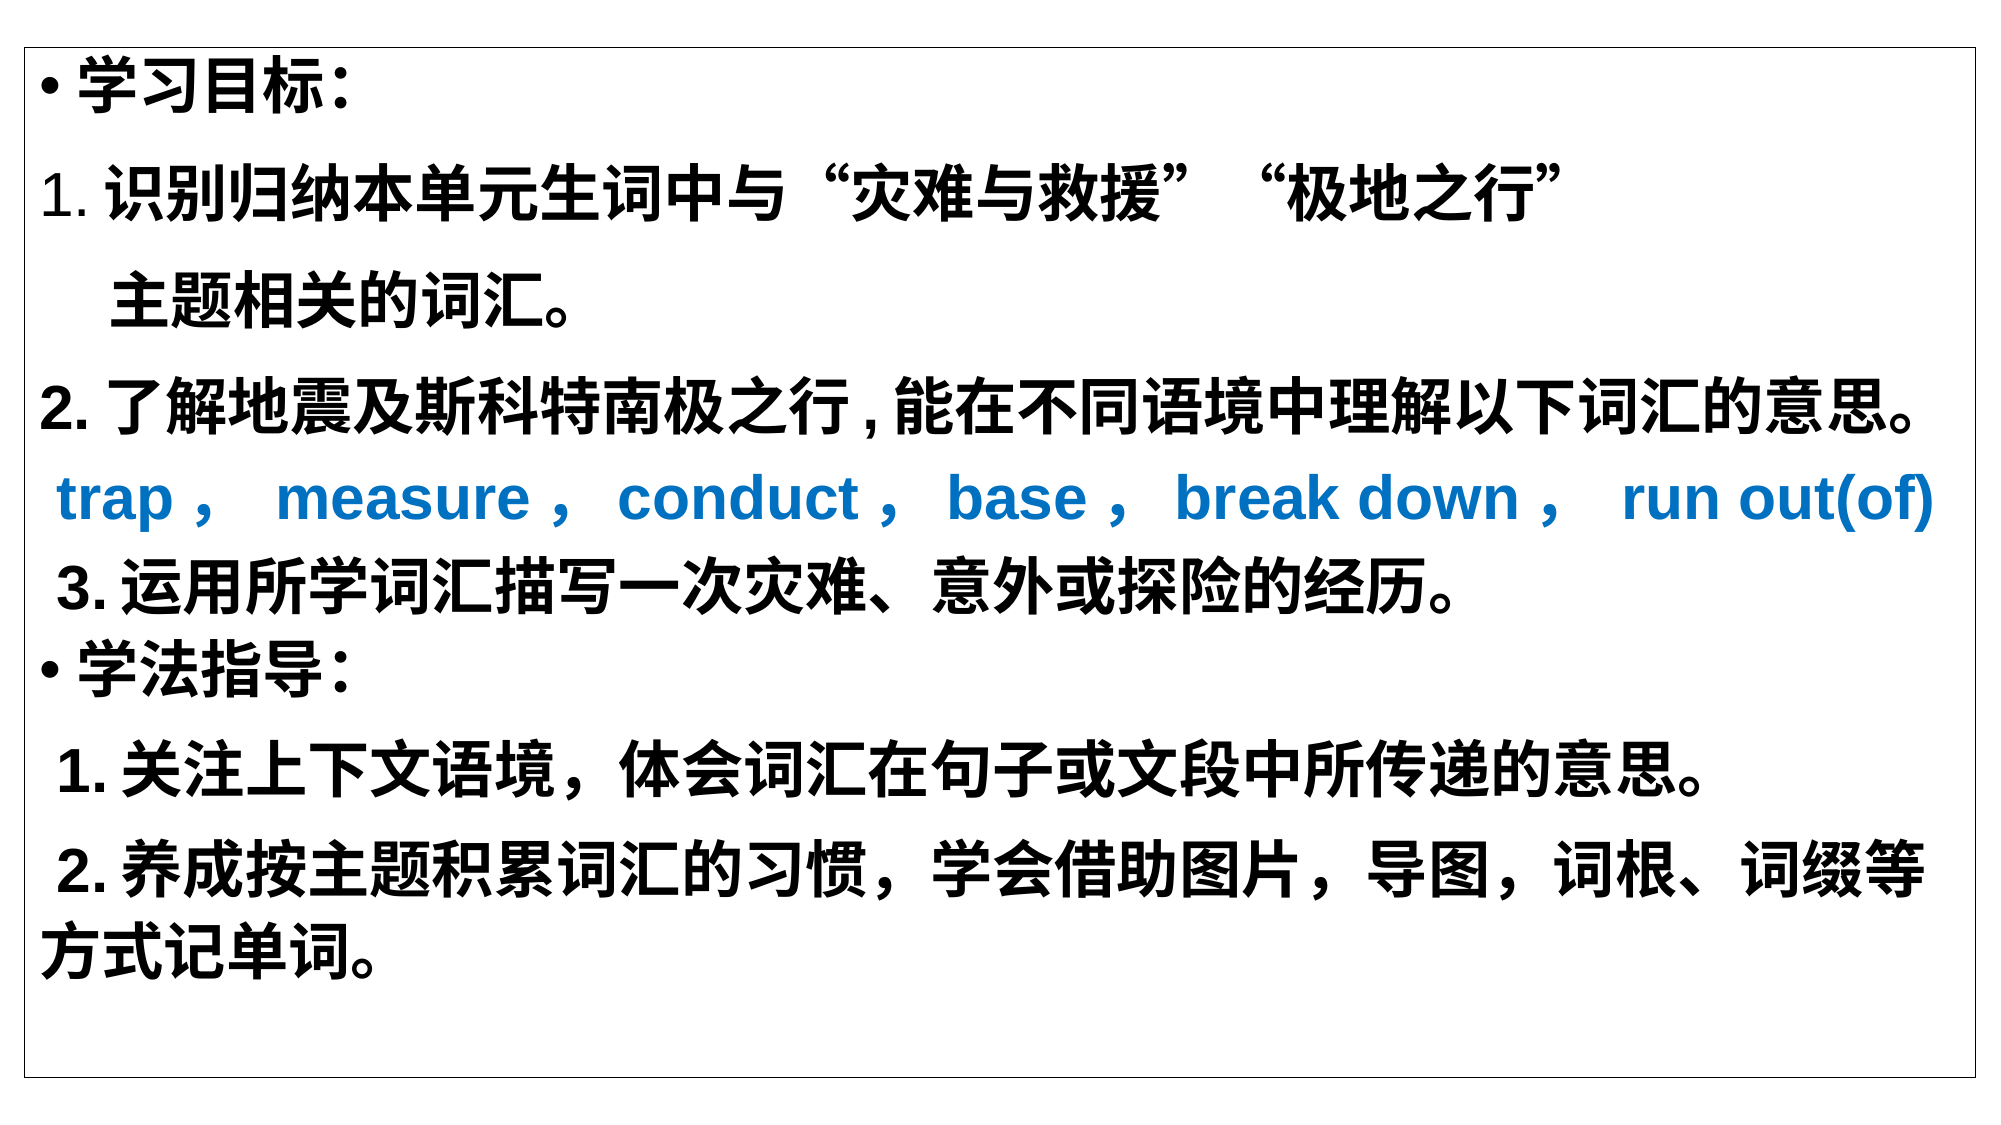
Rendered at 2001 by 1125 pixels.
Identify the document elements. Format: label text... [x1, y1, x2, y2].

list 学习目标： 1.识别归纳本单元生词中与“灾难与救援”“极地之行” 主题相关的词汇。 2.了解地震及斯科特南极之行,能在不同语境中理解以下词汇的意思。 trap， measure，conduct，base，break down， run out(of) 3.运用所学词汇描写一次灾难、意外或探险的经历。 学法指导： 1.关注上下文语境，体会词汇在句子或文段中所传递的意思。 2.养成按主题积累词汇的习惯，学会借助图片，导图，词根、词缀等方式记单词。 [24, 47, 1976, 1078]
